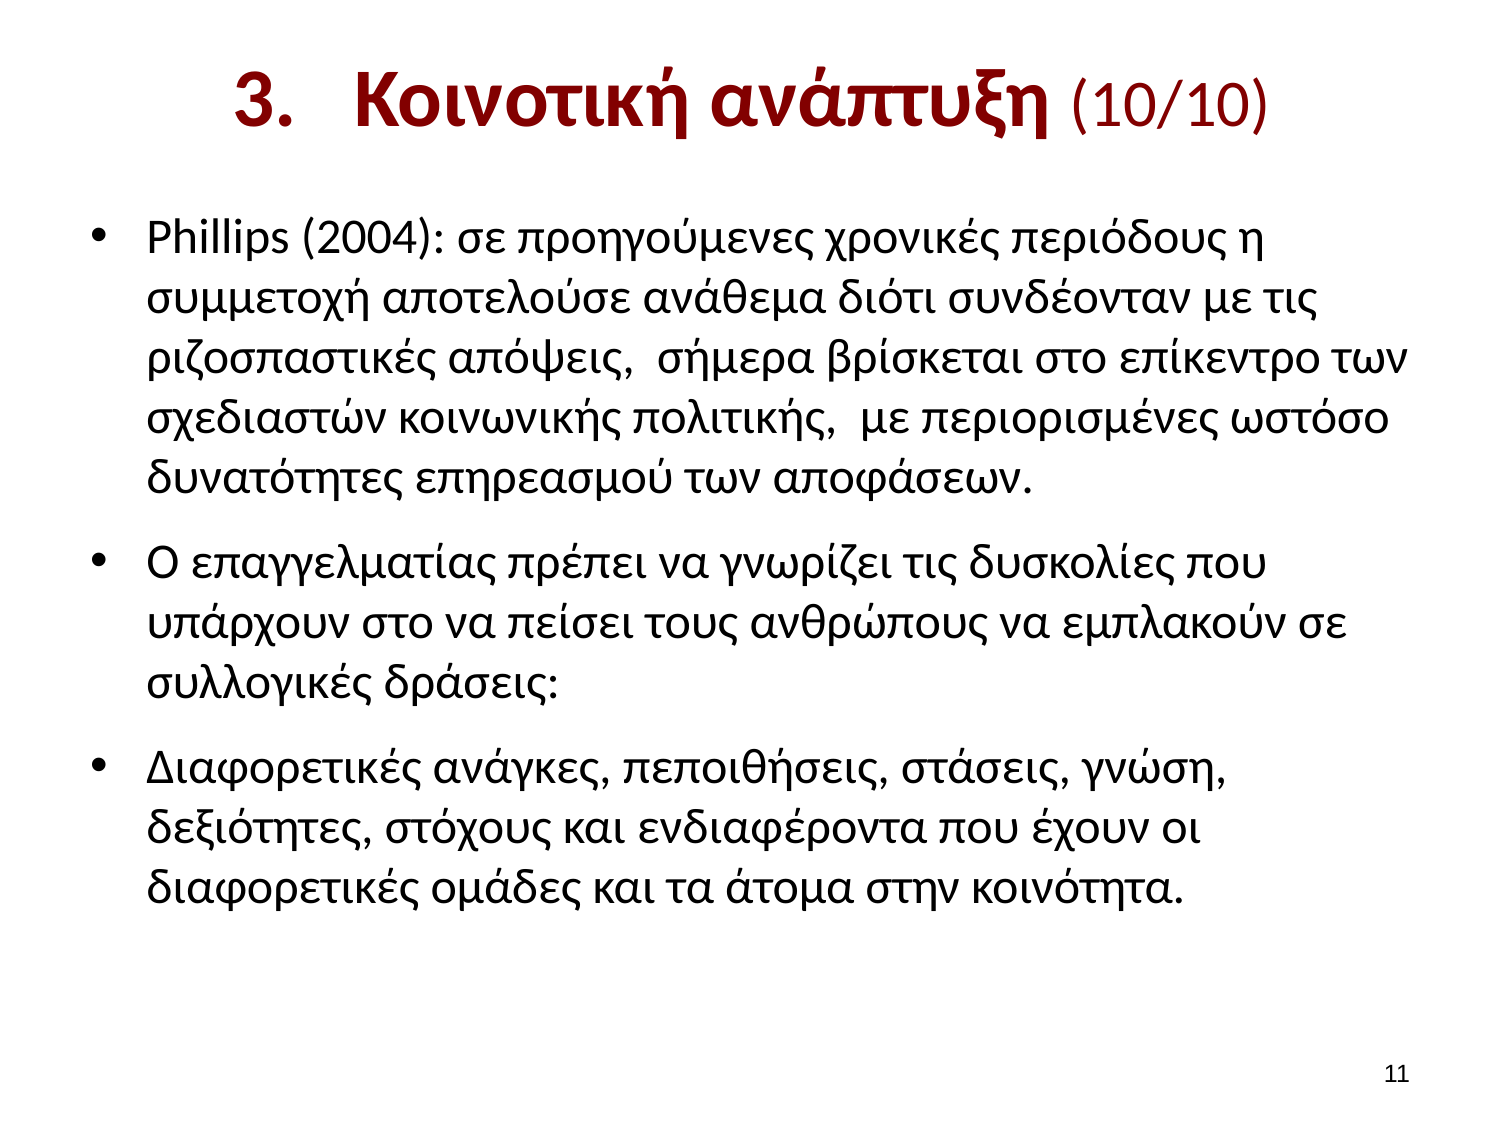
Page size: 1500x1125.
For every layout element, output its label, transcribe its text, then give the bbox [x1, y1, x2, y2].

slide_number 10 [1074, 1042, 1425, 1103]
title Κοινοτική ανάπτυξη (10/10) [76, 19, 1427, 169]
list Phillips (2004): σε προηγούμενες χρονικές περιόδους η συμμετοχή αποτελούσε ανάθεμα διότι συνδέονταν με τις ριζοσπαστικές απόψεις, σήμερα βρίσκεται στο επίκεντρο των σχεδιαστών κοινωνικής πολιτικής, με περιορισμένες ωστόσο δυνατότητες επηρεασμού των αποφάσεων. Ο επαγγελματίας πρέπει να γνωρίζει τις δυσκολίες που υπάρχουν στο να πείσει τους ανθρώπους να εμπλακούν σε συλλογικές δράσεις: Διαφορετικές ανάγκες, πεποιθήσεις, στάσεις, γνώση, δεξιότητες, στόχους και ενδιαφέροντα που έχουν οι διαφορετικές ομάδες και τα άτομα στην κοινότητα. [75, 196, 1425, 1024]
